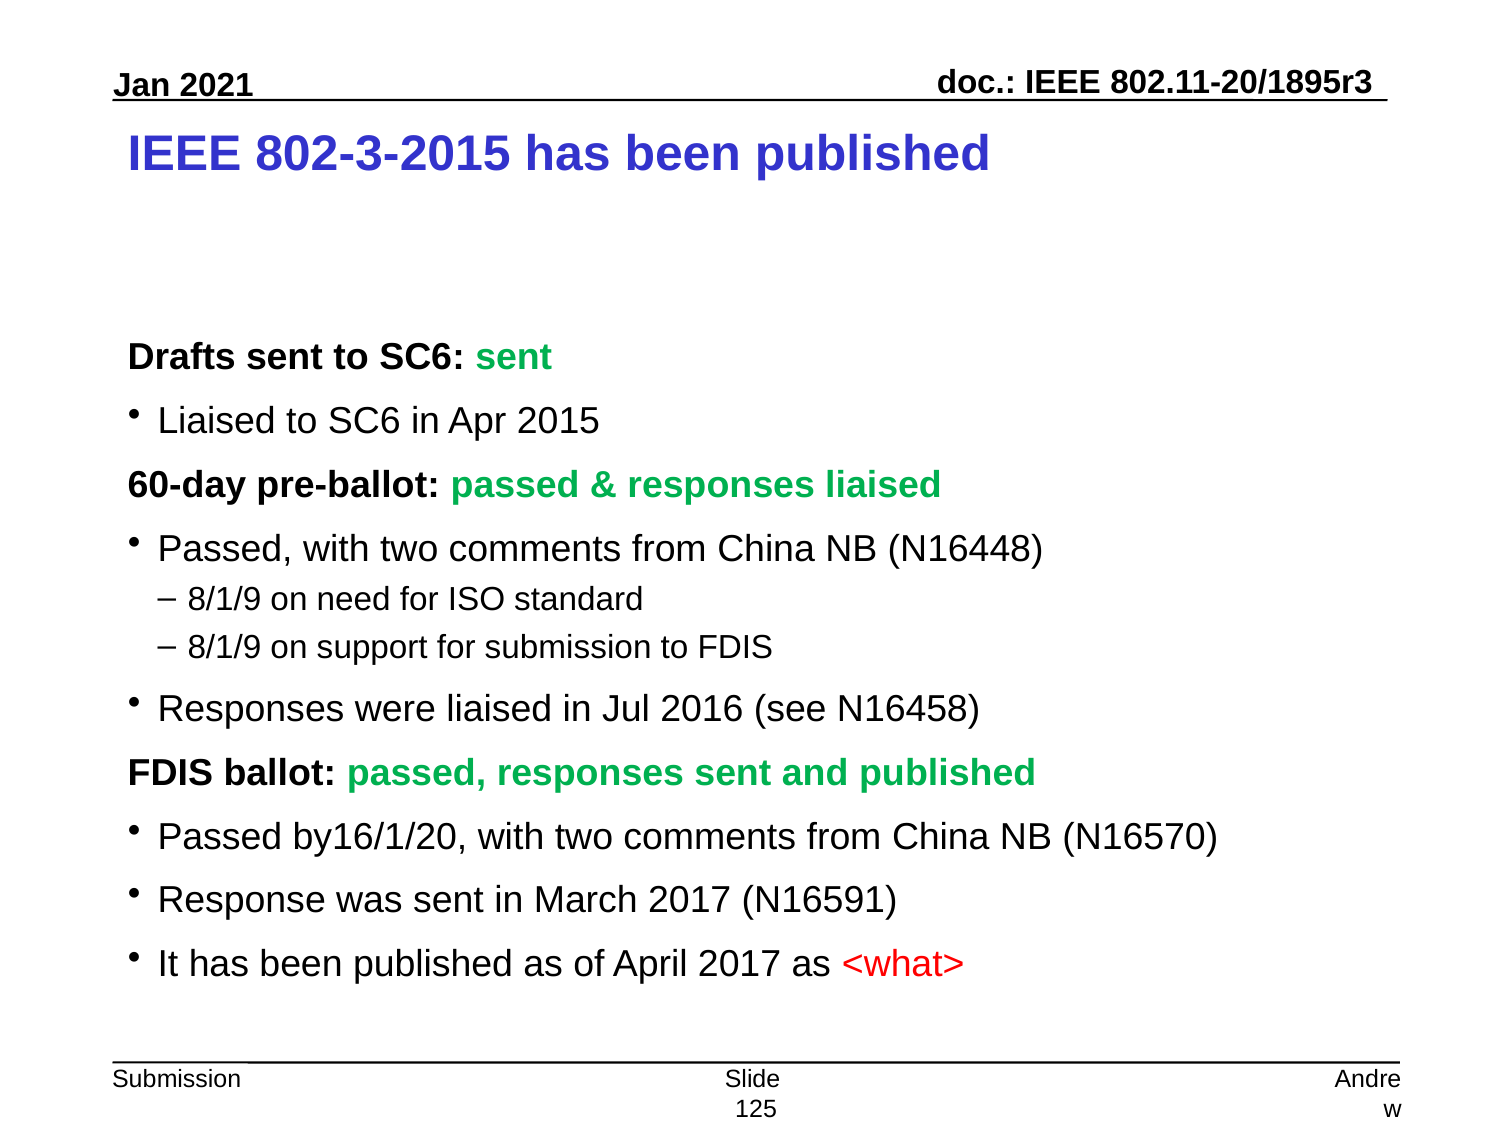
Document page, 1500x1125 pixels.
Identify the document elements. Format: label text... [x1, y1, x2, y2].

slide_number Slide 125 [709, 1061, 803, 1093]
title IEEE 802-3-2015 has been published [112, 112, 1388, 288]
list Drafts sent to SC6: sent Liaised to SC6 in Apr 2015 60-day pre-ballot: passed & responses liaised Passed, with two comments from China NB (N16448) 8/1/9 on need for ISO standard 8/1/9 on support for submission to FDIS Responses were liaised in Jul 2016 (see N16458) FDIS ballot: passed, responses sent and published Passed by16/1/20, with two comments from China NB (N16570) Response was sent in March 2017 (N16591) It has been published as of April 2017 as <what> [112, 324, 1388, 1000]
footer Andrew Myles, Cisco [1320, 1061, 1402, 1093]
